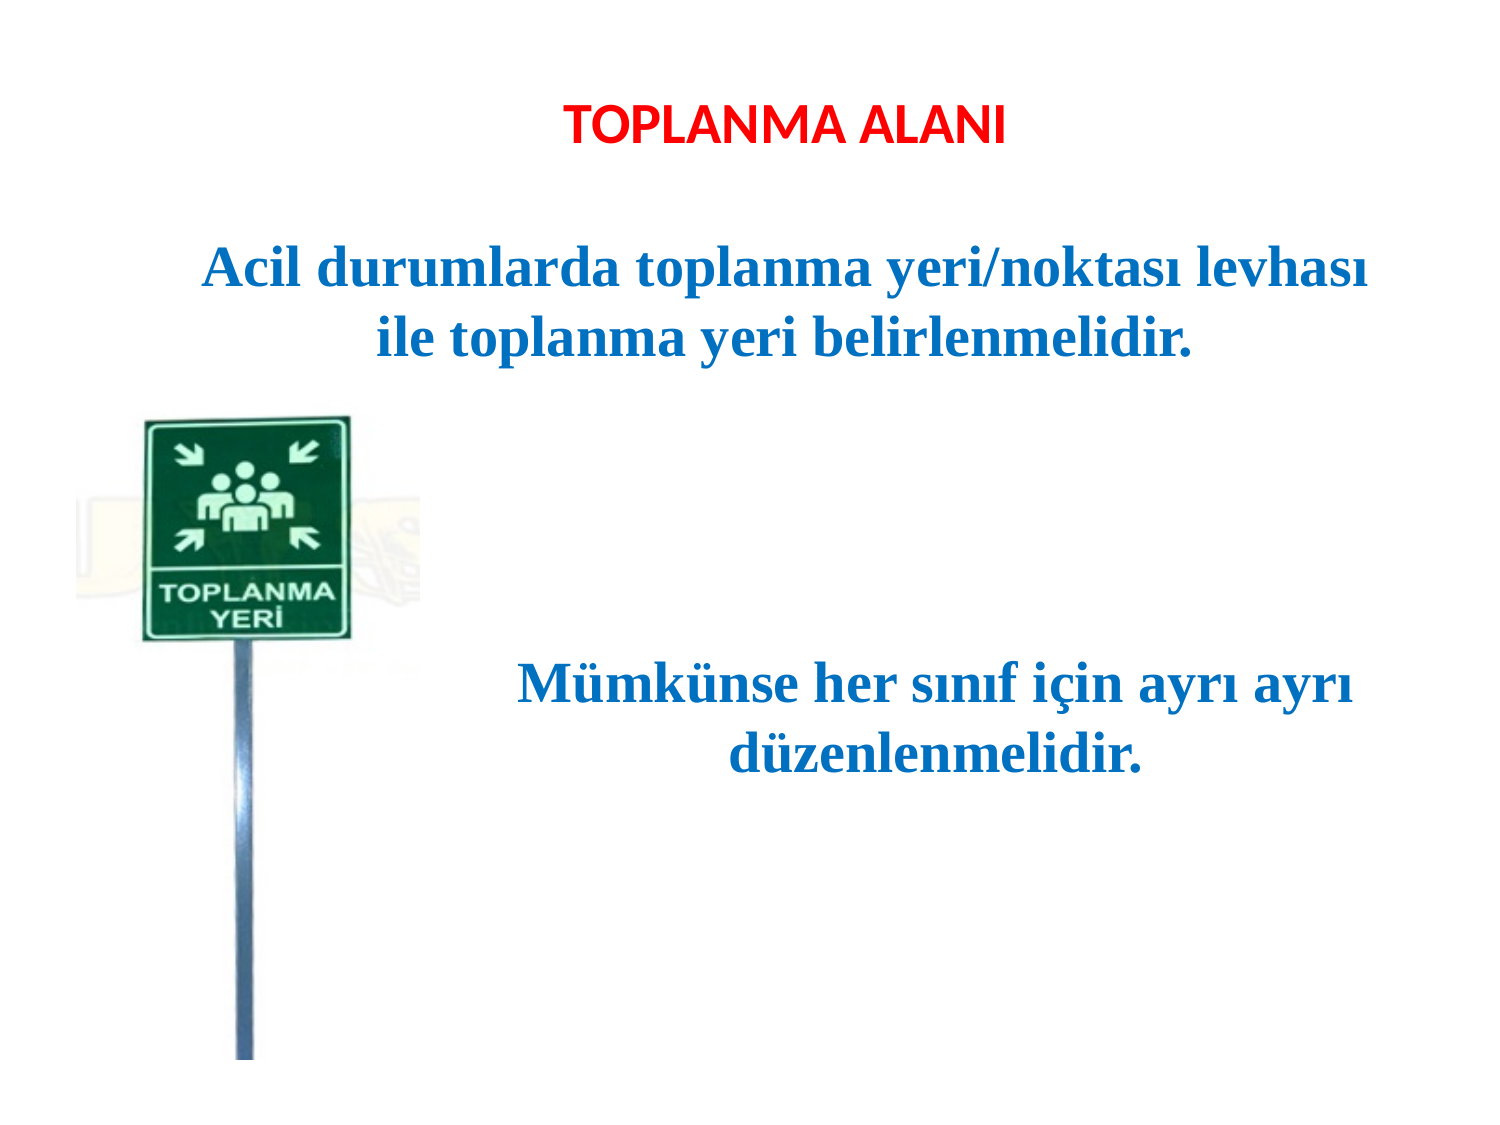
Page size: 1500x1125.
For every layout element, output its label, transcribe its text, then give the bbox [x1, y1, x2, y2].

picture [76, 385, 420, 1060]
text_box TOPLANMA ALANI [549, 78, 1046, 163]
text_box Mümkünse her sınıf için ayrı ayrı düzenlenmelidir. [484, 637, 1388, 792]
text_box Acil durumlarda toplanma yeri/noktası levhası ile toplanma yeri belirlenmelidir. [182, 220, 1388, 376]
